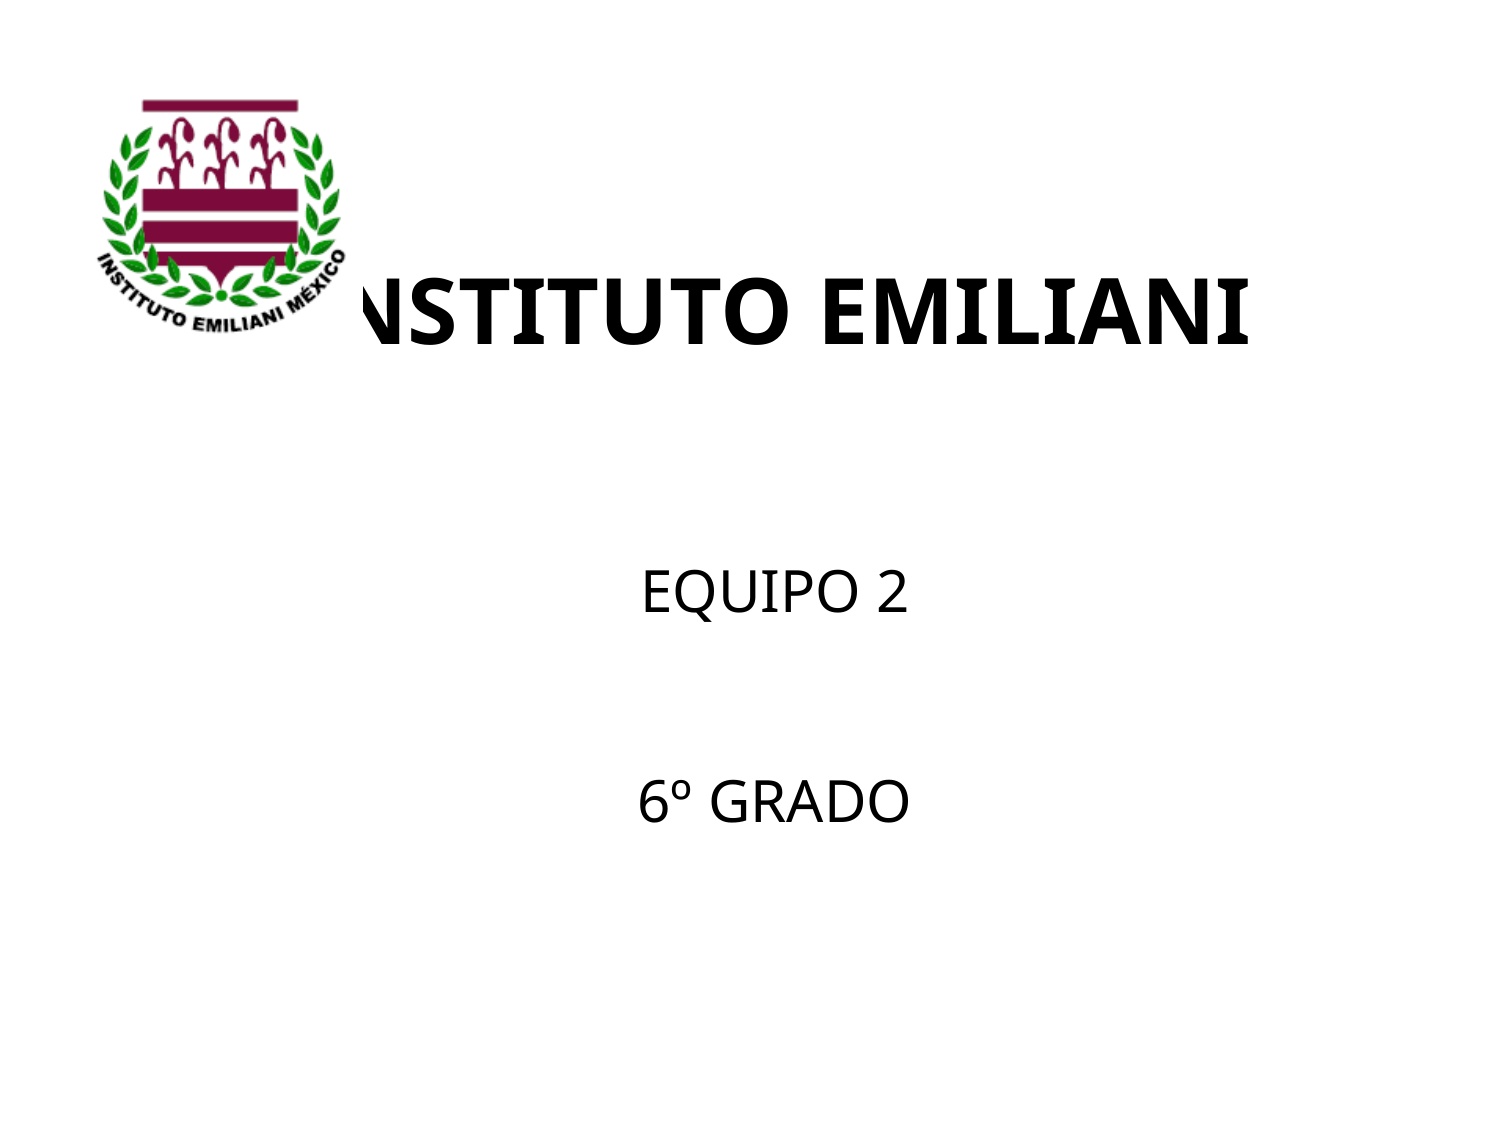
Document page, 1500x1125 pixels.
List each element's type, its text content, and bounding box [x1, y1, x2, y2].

picture [76, 67, 363, 349]
title INSTITUTO EMILIANI [280, 186, 1270, 430]
text_box EQUIPO 2 6º GRADO [219, 547, 1330, 842]
